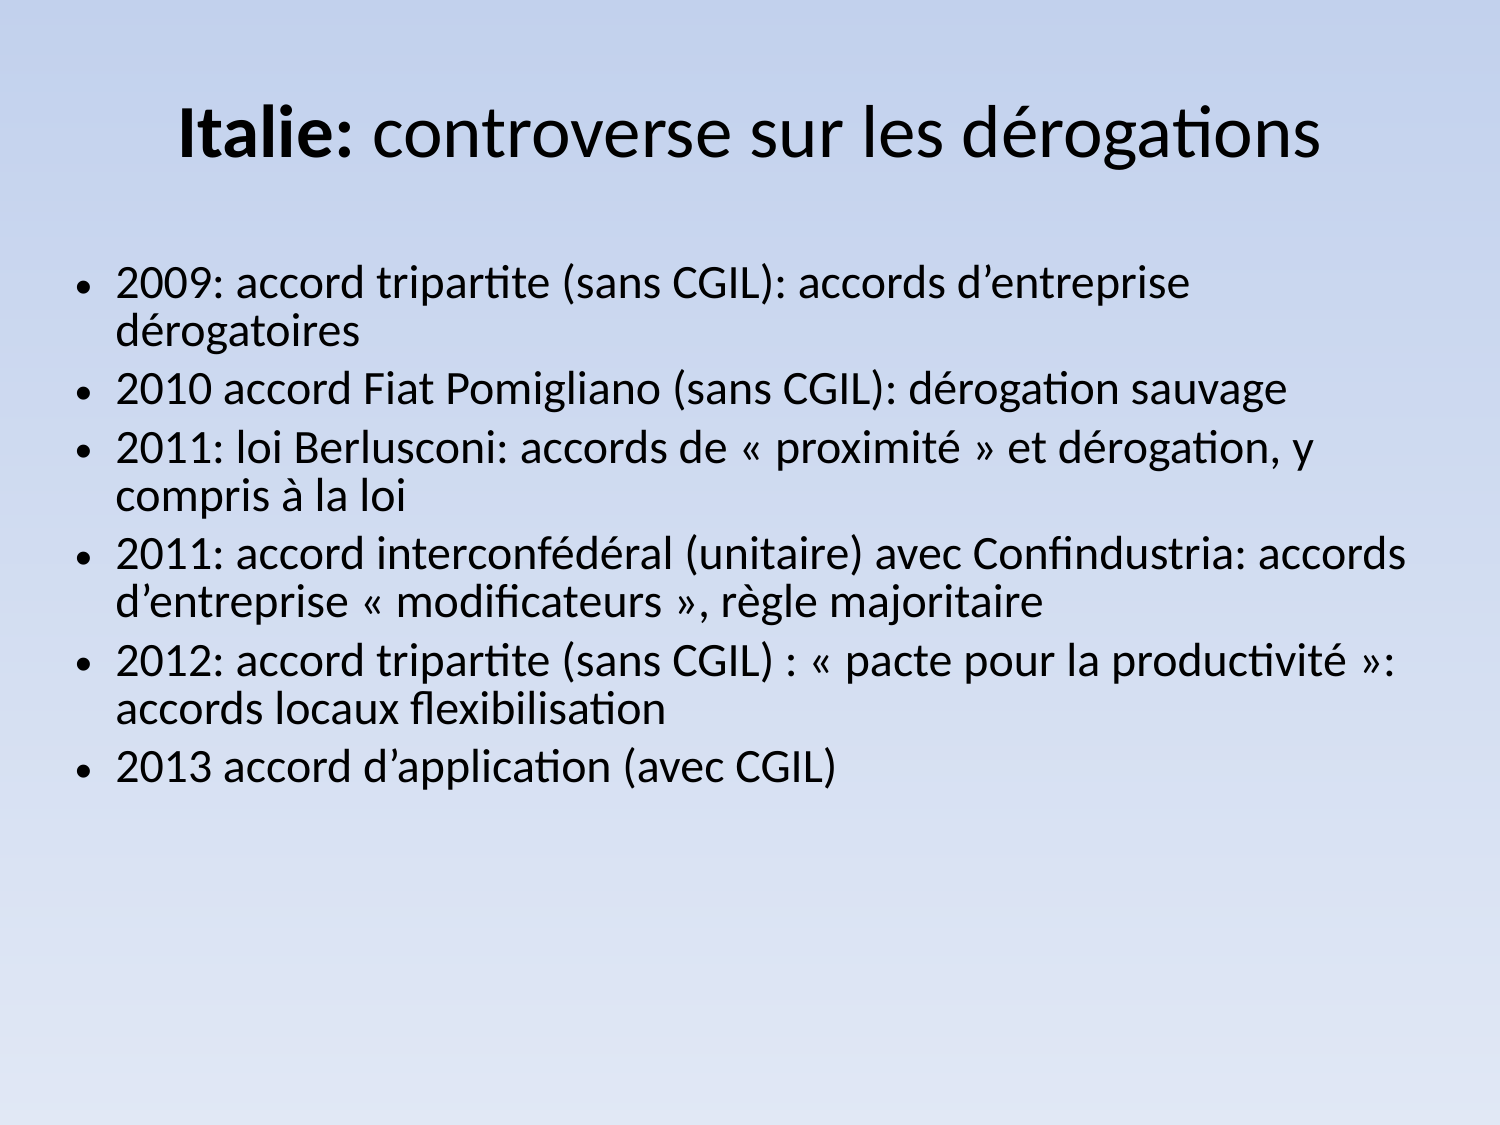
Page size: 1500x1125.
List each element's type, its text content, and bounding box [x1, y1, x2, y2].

title Italie: controverse sur les dérogations [75, 45, 1425, 233]
list 2009: accord tripartite (sans CGIL): accords d’entreprise dérogatoires 2010 accord Fiat Pomigliano (sans CGIL): dérogation sauvage 2011: loi Berlusconi: accords de « proximité » et dérogation, y compris à la loi 2011: accord interconfédéral (unitaire) avec Confindustria: accords d’entreprise « modificateurs », règle majoritaire 2012: accord tripartite (sans CGIL) : « pacte pour la productivité »: accords locaux flexibilisation 2013 accord d’application (avec CGIL) [75, 262, 1425, 1005]
